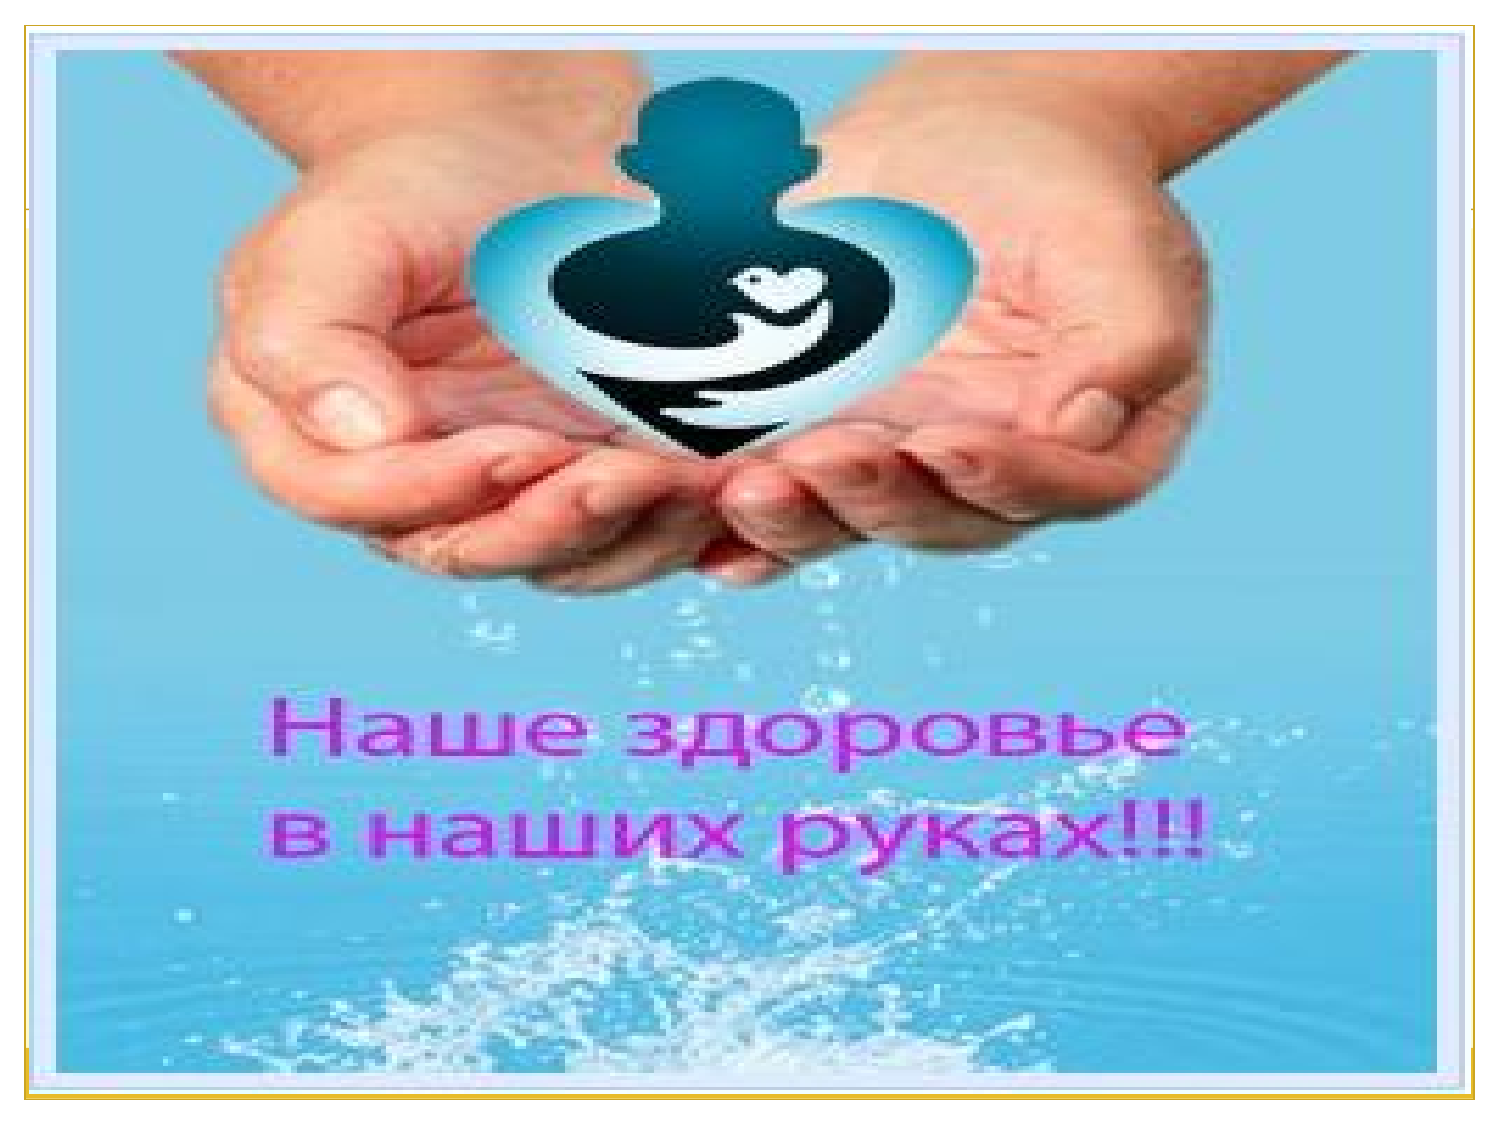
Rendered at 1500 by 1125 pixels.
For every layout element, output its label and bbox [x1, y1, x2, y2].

list [29, 30, 1471, 1095]
